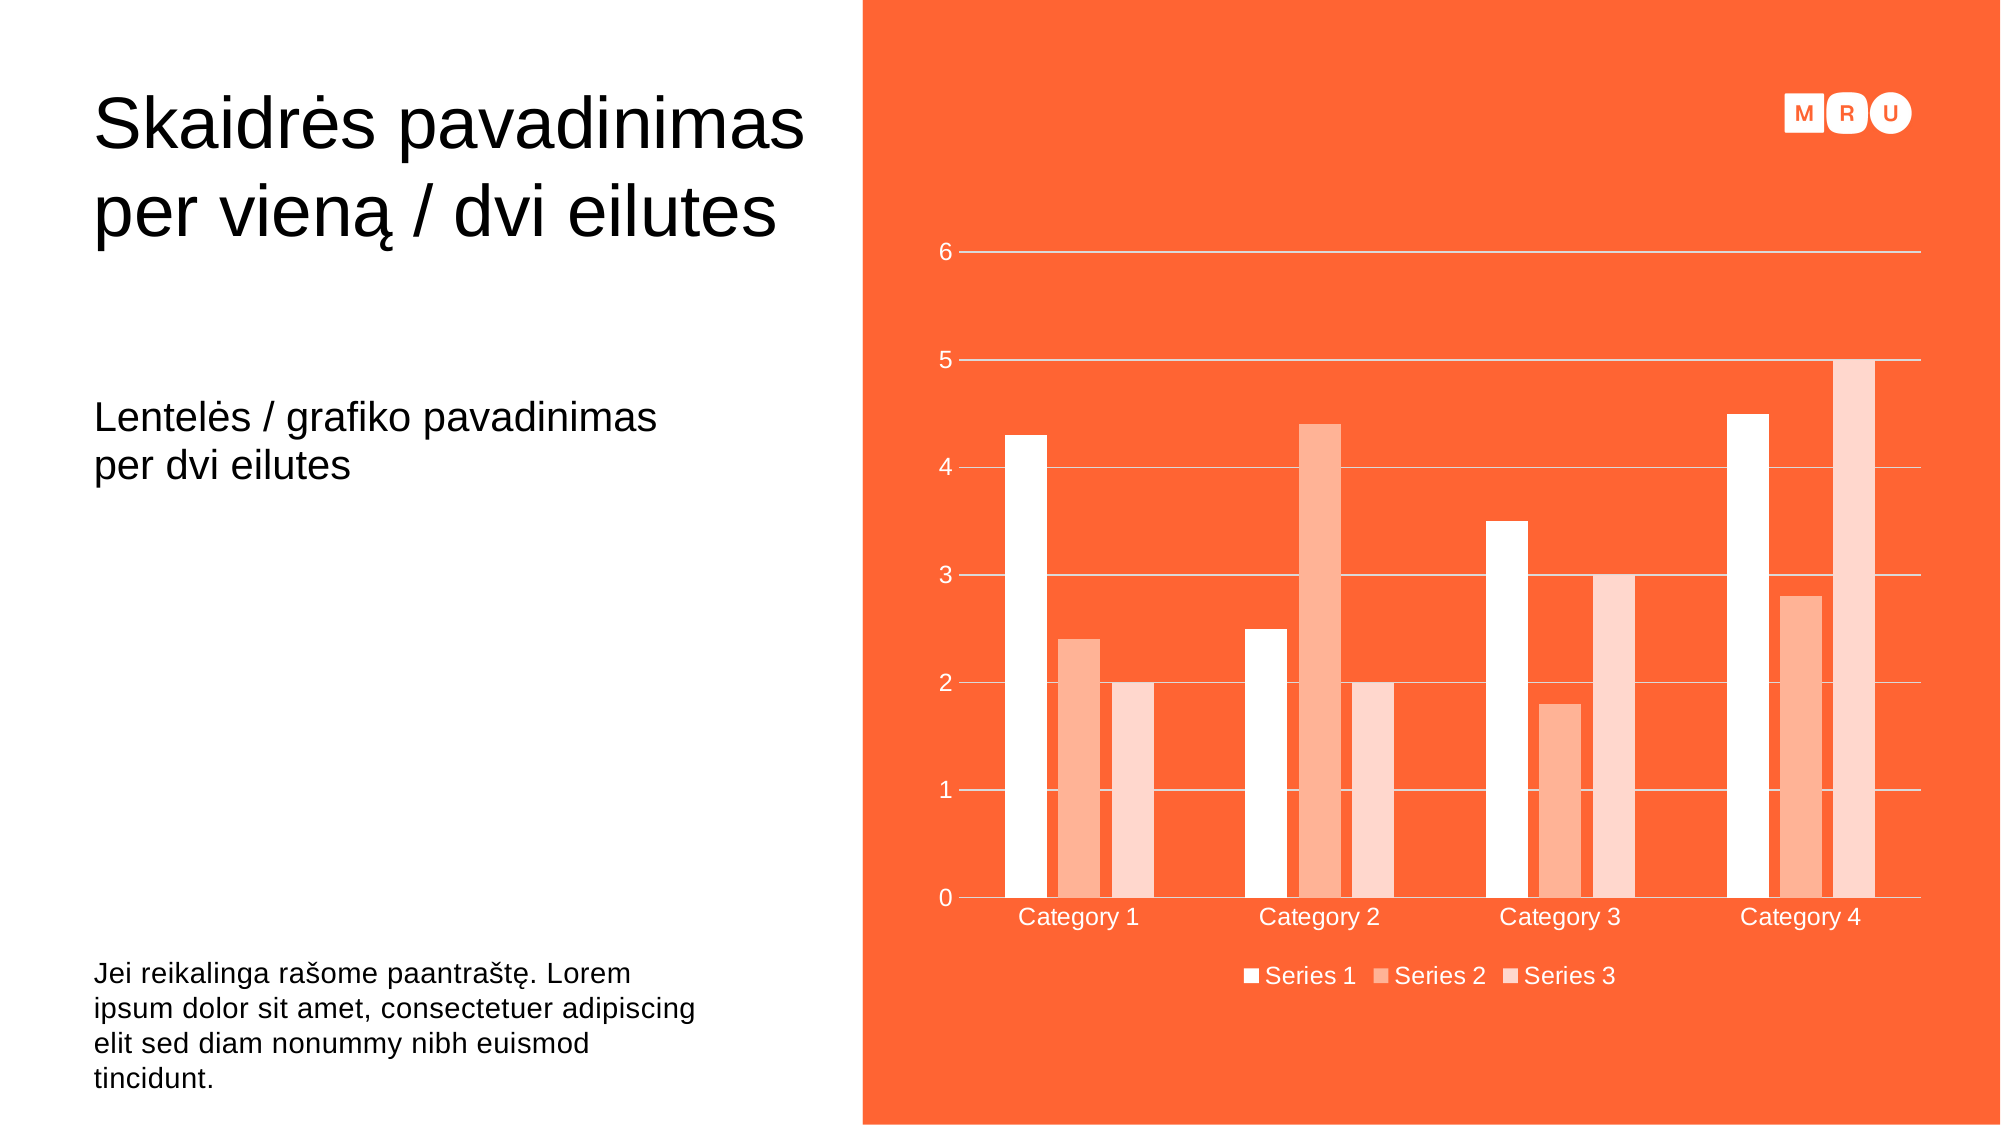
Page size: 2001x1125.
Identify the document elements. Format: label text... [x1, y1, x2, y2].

list Skaidrės pavadinimas per vieną / dvi eilutes [78, 68, 834, 275]
chart [918, 223, 1942, 995]
list Jei reikalinga rašome paantraštę. Lorem ipsum dolor sit amet, consectetuer adipiscing elit sed diam nonummy nibh euismod tincidunt. [78, 947, 734, 1089]
list Lentelės / grafiko pavadinimas per dvi eilutes [78, 384, 682, 502]
picture [0, 0, 2001, 1125]
